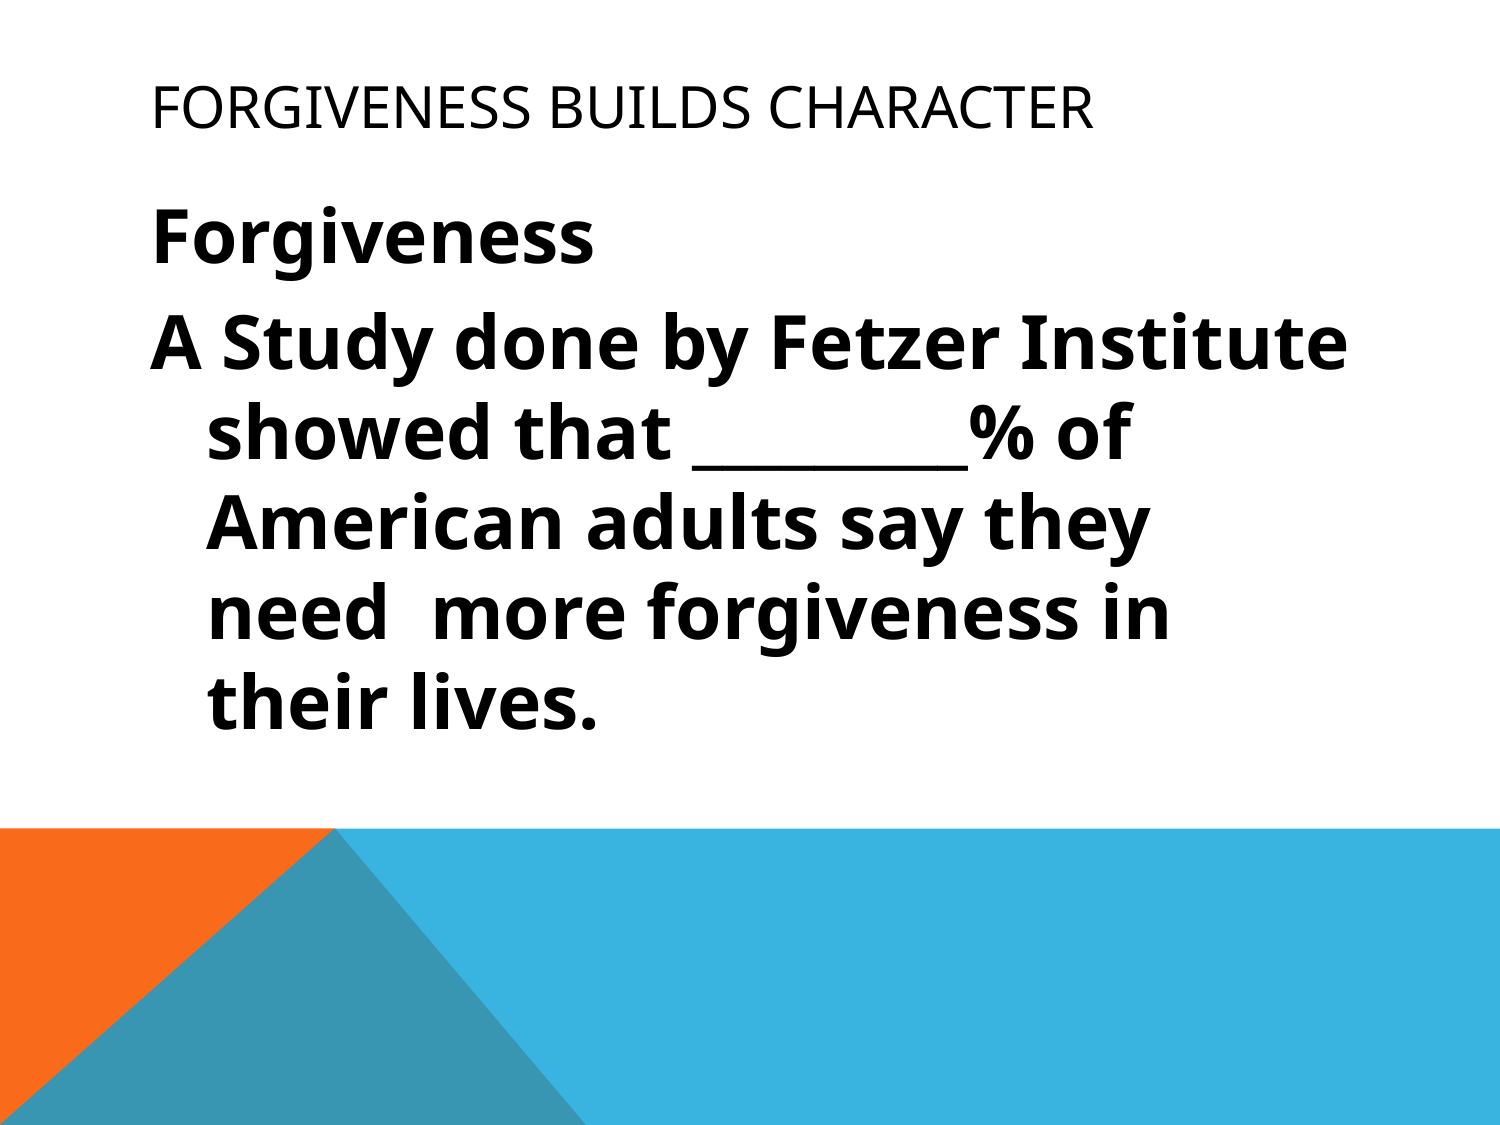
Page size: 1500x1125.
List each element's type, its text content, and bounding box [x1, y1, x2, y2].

title Forgiveness Builds Character [135, 60, 1369, 150]
list Forgiveness A Study done by Fetzer Institute showed that _________% of American adults say they need more forgiveness in their lives. [135, 180, 1369, 768]
